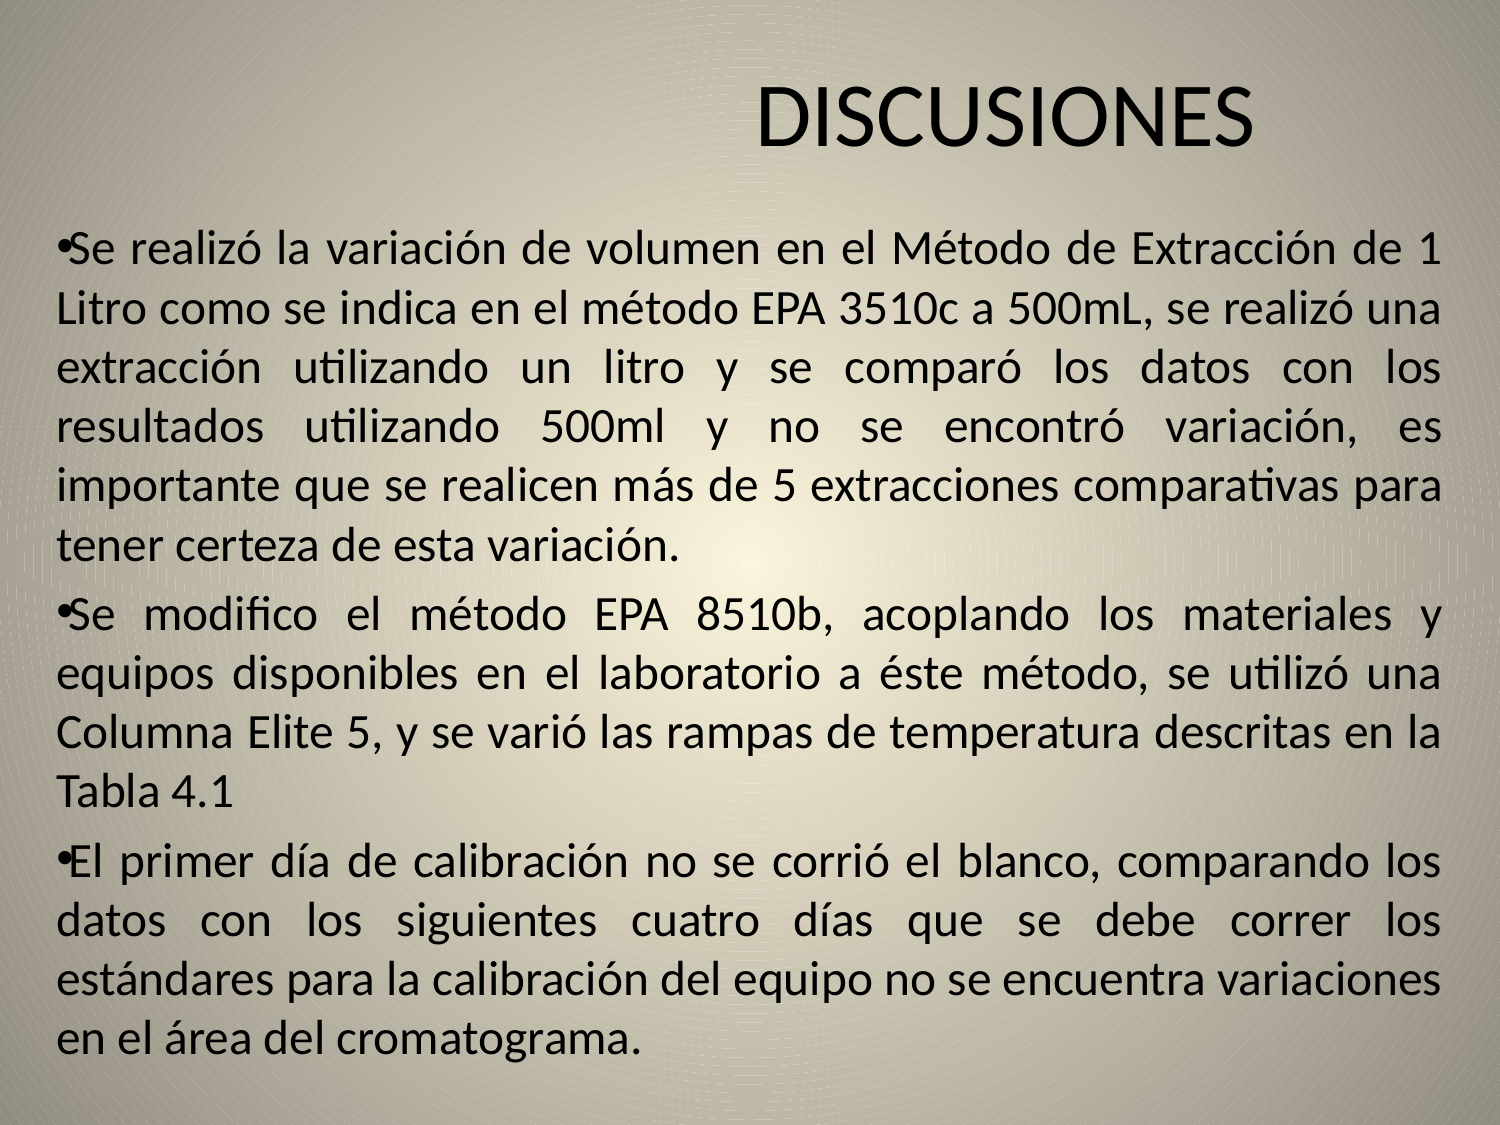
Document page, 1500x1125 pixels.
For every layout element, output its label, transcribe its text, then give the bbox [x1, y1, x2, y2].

title DISCUSIONES [532, 0, 1500, 220]
subtitle Se realizó la variación de volumen en el Método de Extracción de 1 Litro como se indica en el método EPA 3510c a 500mL, se realizó una extracción utilizando un litro y se comparó los datos con los resultados utilizando 500ml y no se encontró variación, es importante que se realicen más de 5 extracciones comparativas para tener certeza de esta variación. Se modifico el método EPA 8510b, acoplando los materiales y equipos disponibles en el laboratorio a éste método, se utilizó una Columna Elite 5, y se varió las rampas de temperatura descritas en la Tabla 4.1 El primer día de calibración no se corrió el blanco, comparando los datos con los siguientes cuatro días que se debe correr los estándares para la calibración del equipo no se encuentra variaciones en el área del cromatograma. [41, 208, 1459, 1083]
